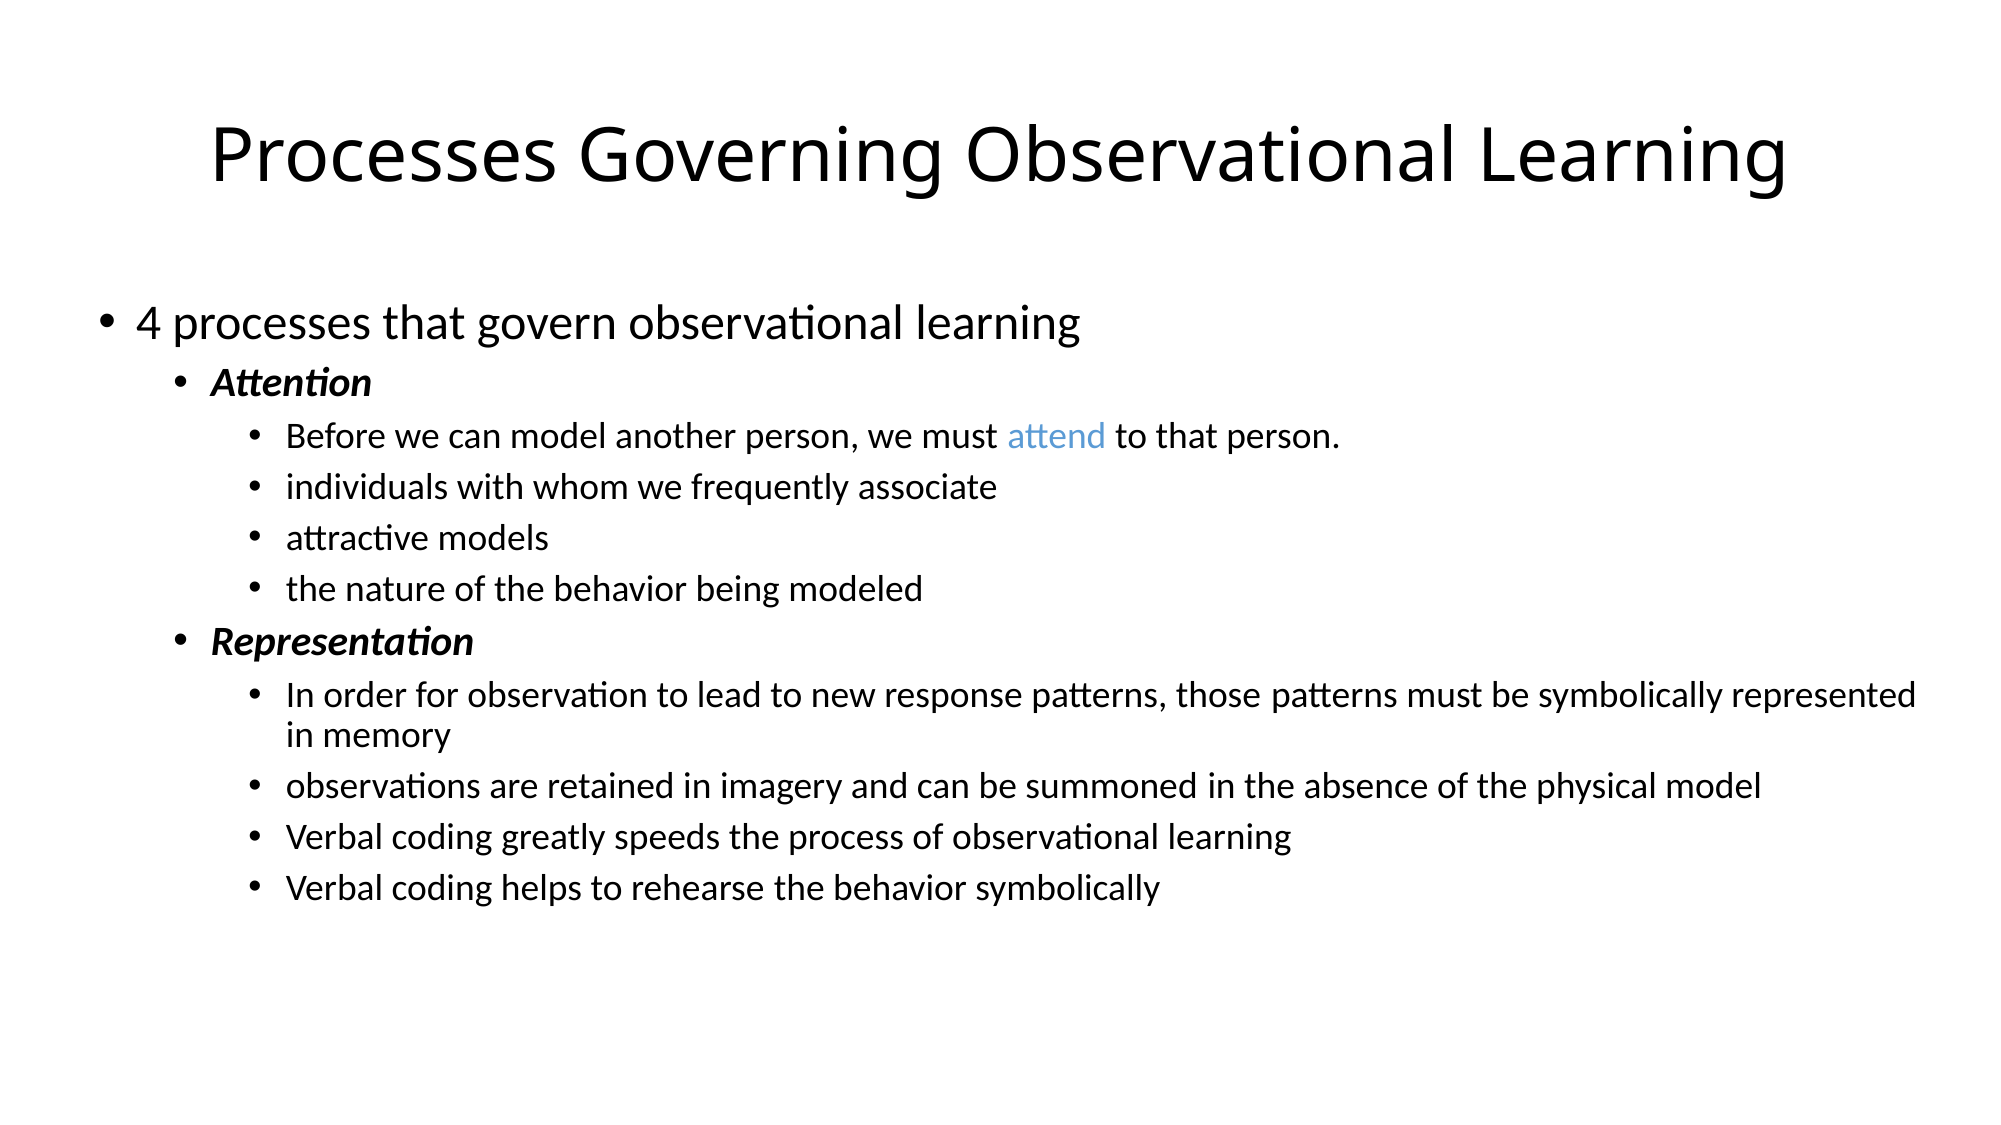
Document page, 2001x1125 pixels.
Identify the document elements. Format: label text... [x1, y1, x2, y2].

list 4 processes that govern observational learning Attention Before we can model another person, we must attend to that person. individuals with whom we frequently associate attractive models the nature of the behavior being modeled Representation In order for observation to lead to new response patterns, those patterns must be symbolically represented in memory observations are retained in imagery and can be summoned in the absence of the physical model Verbal coding greatly speeds the process of observational learning Verbal coding helps to rehearse the behavior symbolically [83, 289, 1950, 1042]
title Processes Governing Observational Learning [116, 24, 1884, 289]
